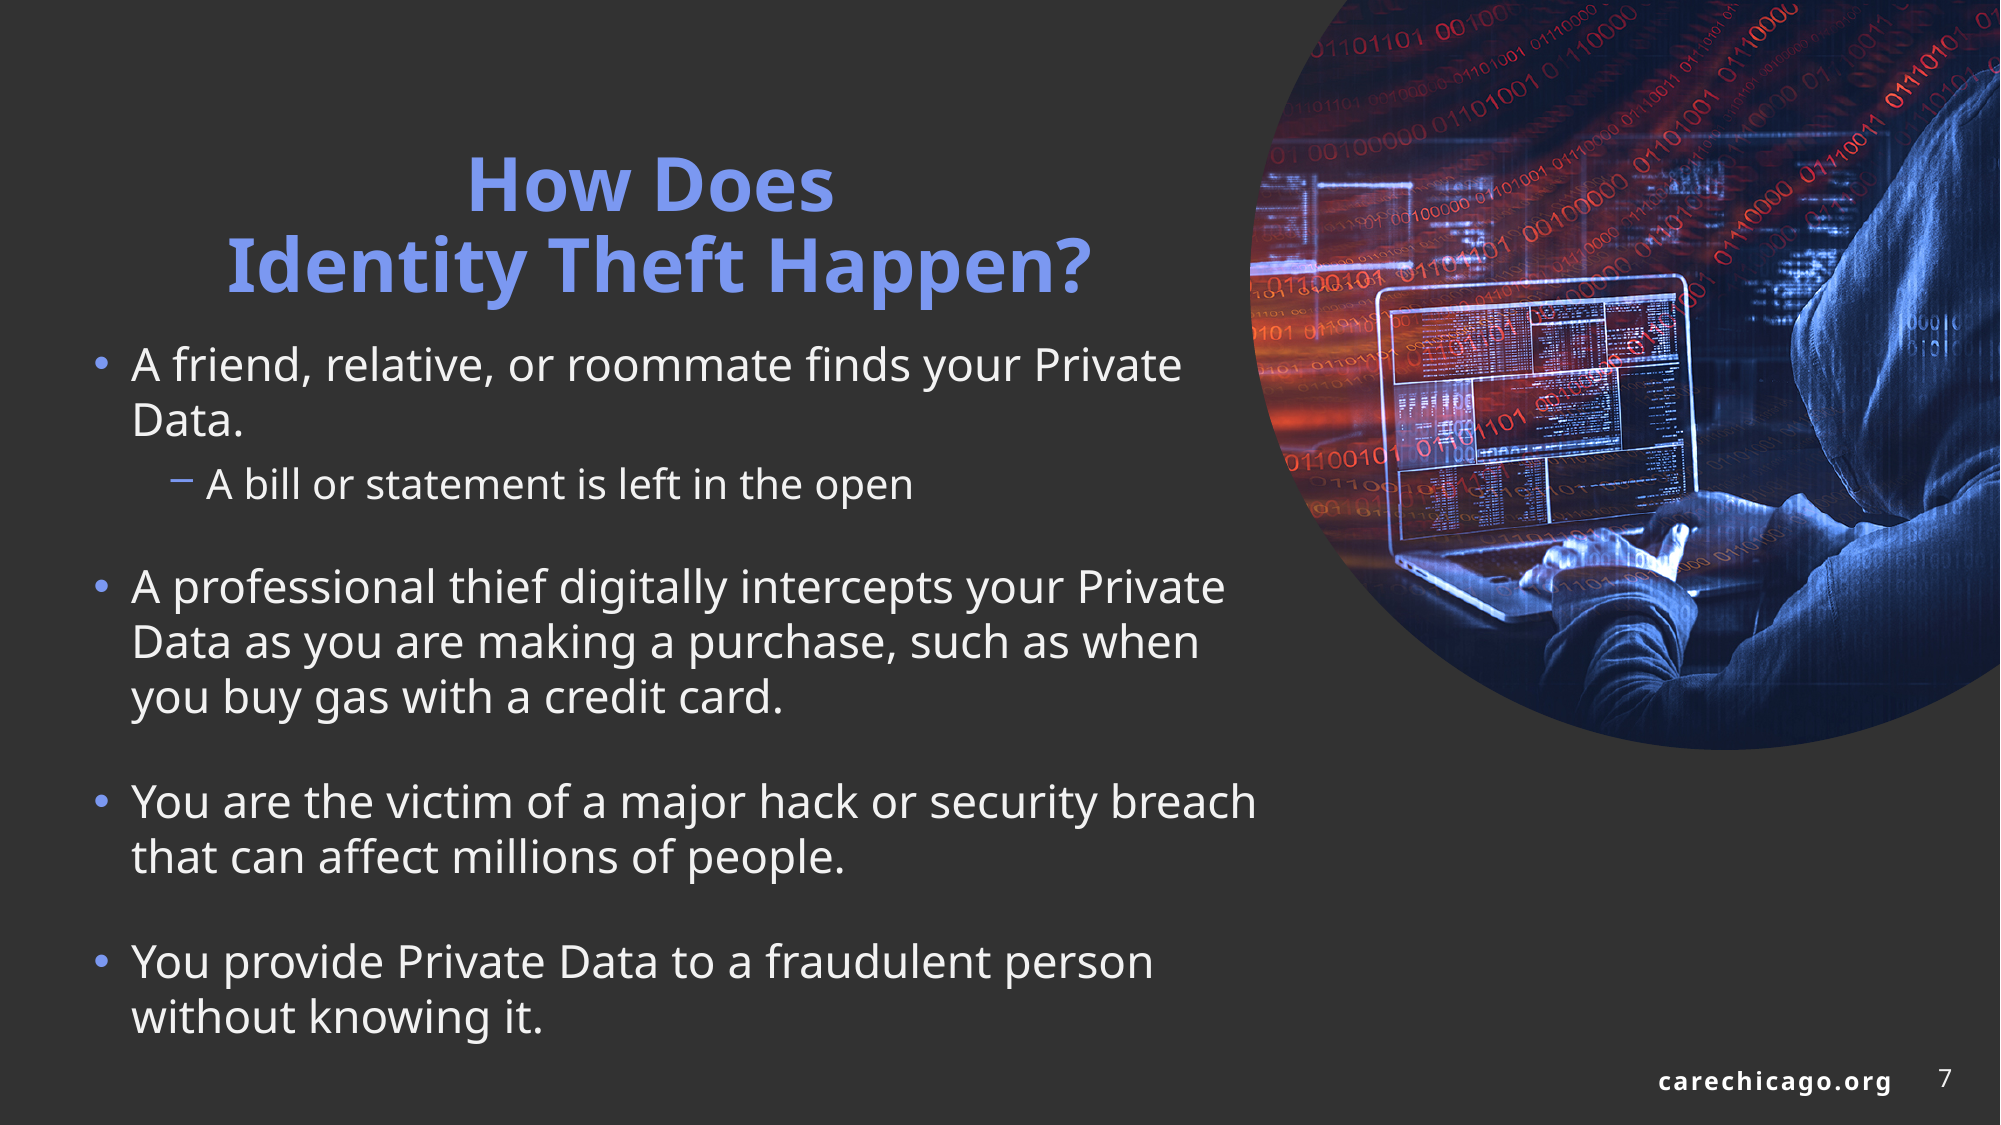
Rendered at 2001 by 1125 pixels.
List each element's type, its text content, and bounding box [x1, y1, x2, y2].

picture [1249, 0, 2000, 750]
slide_number 7 [1899, 1049, 1991, 1110]
title How Does Identity Theft Happen? [87, 0, 1234, 315]
list A friend, relative, or roommate finds your Private Data. A bill or statement is left in the open A professional thief digitally intercepts your Private Data as you are making a purchase, such as when you buy gas with a credit card. You are the victim of a major hack or security breach that can affect millions of people. You provide Private Data to a fraudulent person without knowing it. [87, 329, 1286, 1014]
